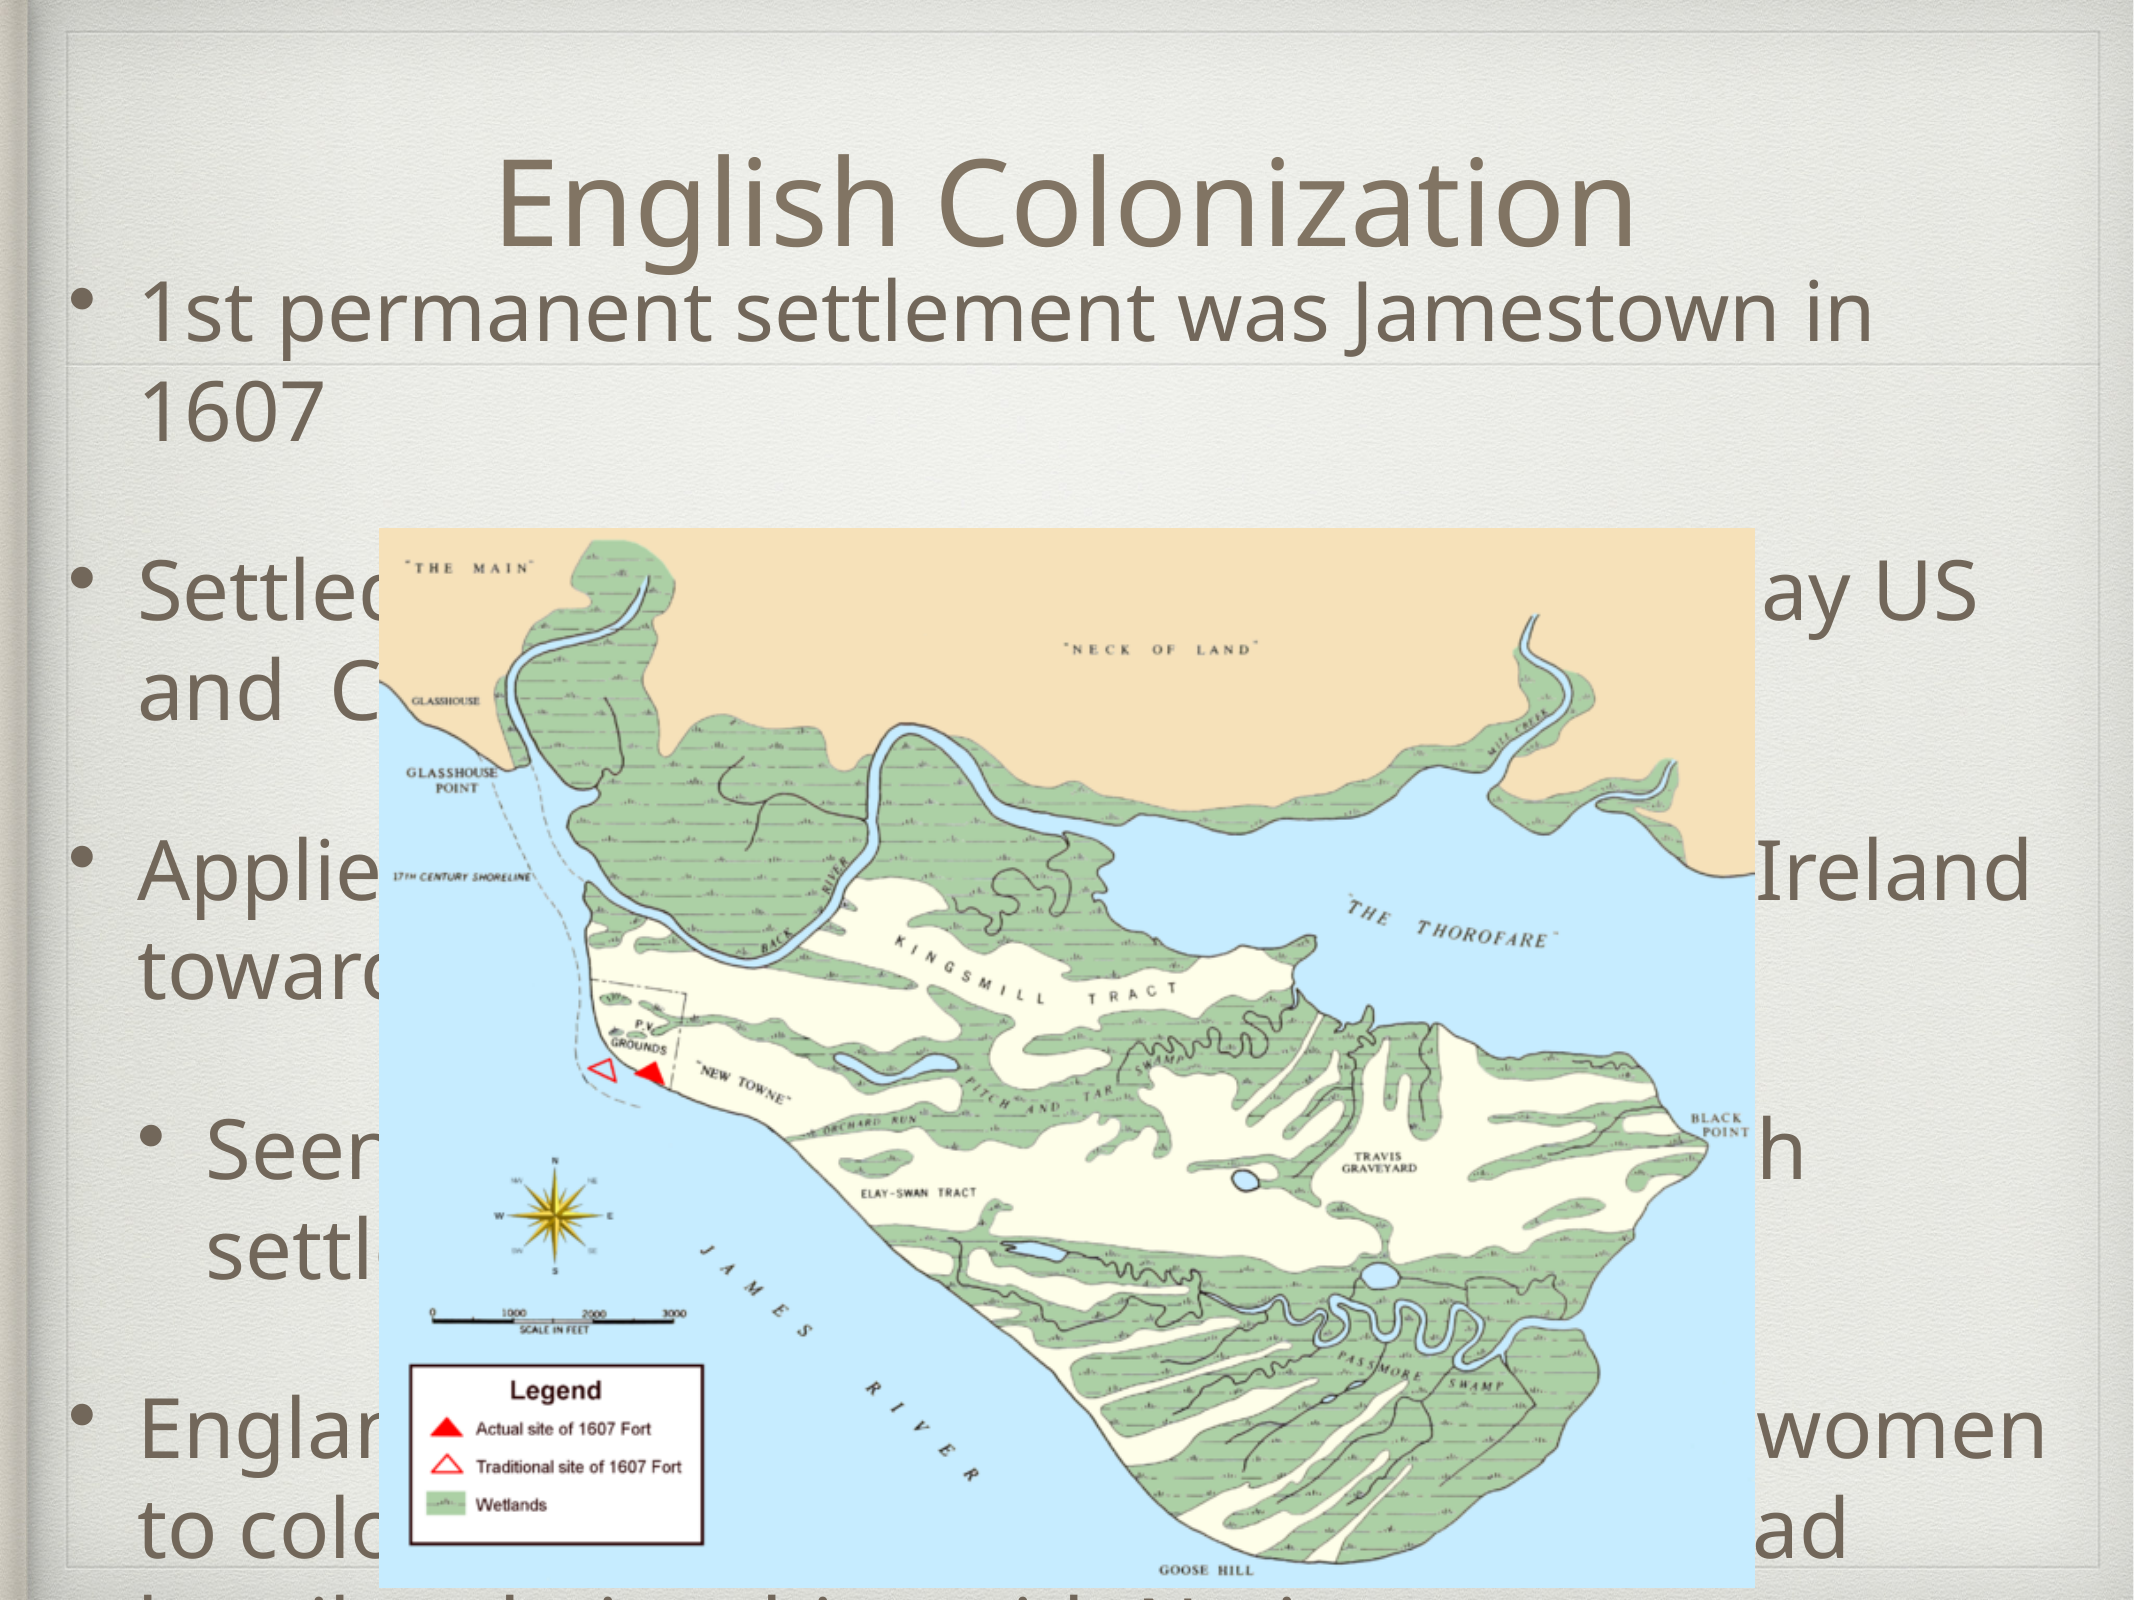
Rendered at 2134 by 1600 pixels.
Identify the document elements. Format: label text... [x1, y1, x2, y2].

picture [0, 0, 2134, 1600]
title English Colonization [149, 51, 1984, 345]
list 1st permanent settlement was Jamestown in 1607 Settled along the Atlantic in the present-day US and Caribbean Applied many of the same tactics used in Ireland towards the Natives Seen as “savages,” excluded from English settlements England sent large amounts of men AND women to colonies, focused on agriculture, and had hostile relationships with Natives [67, 365, 2066, 1569]
